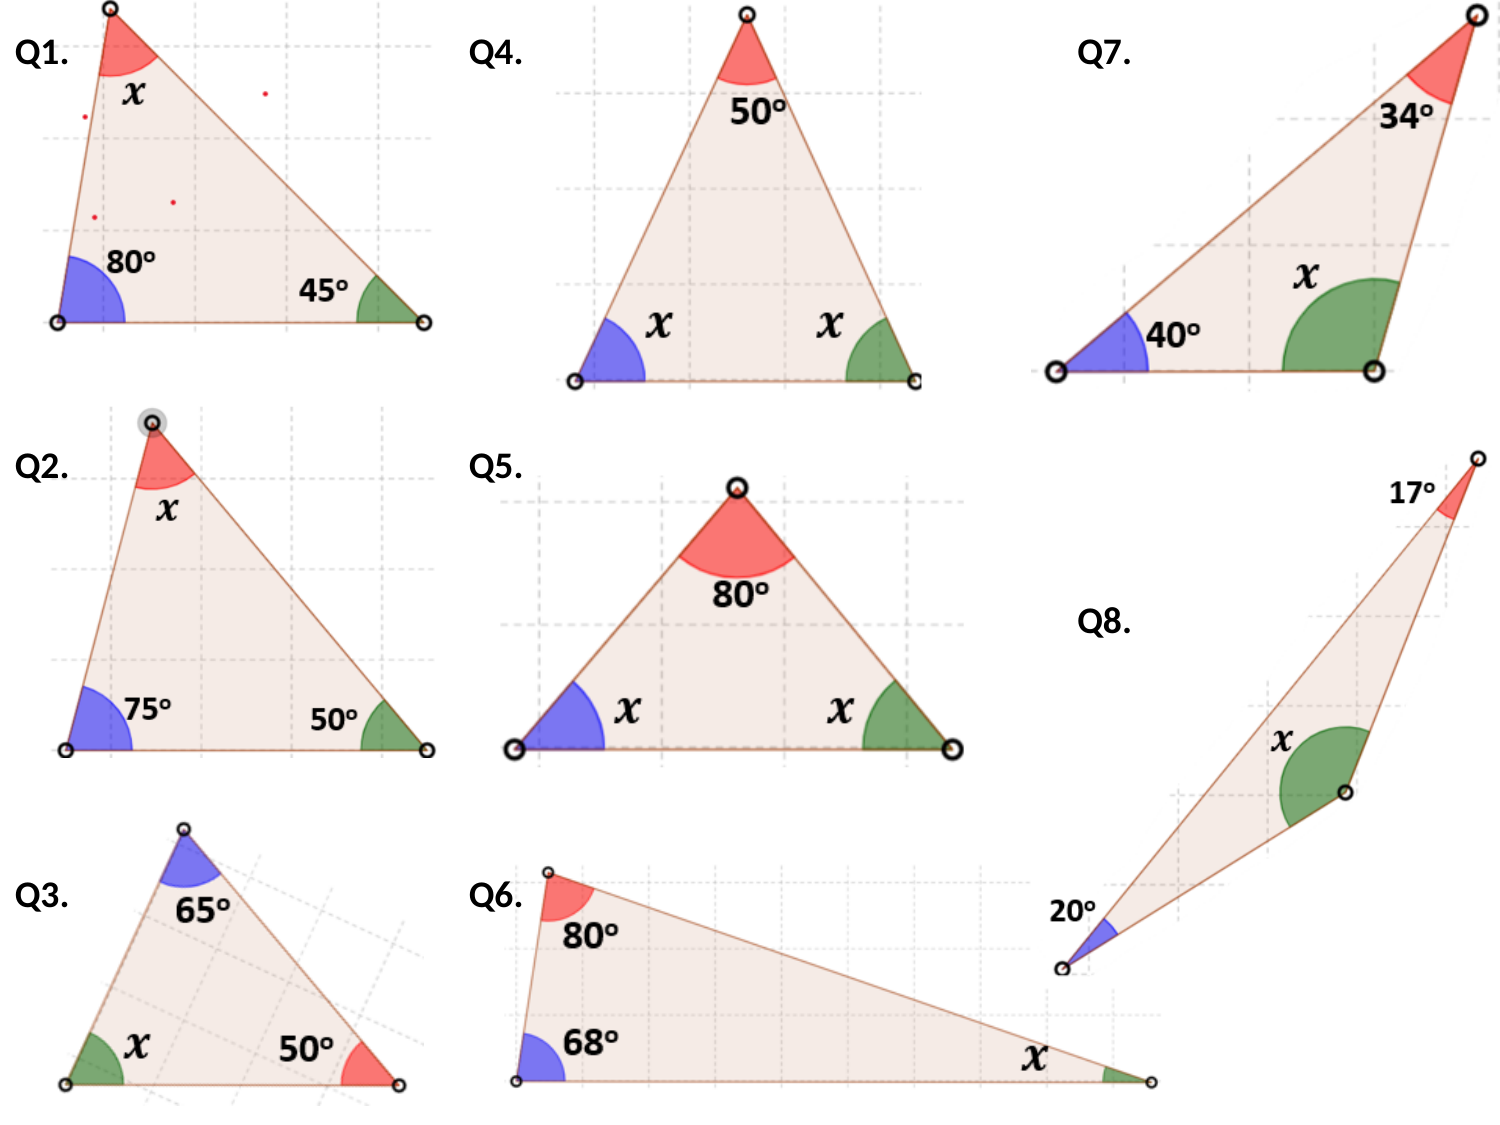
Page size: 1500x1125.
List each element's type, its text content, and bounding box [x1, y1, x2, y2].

picture [55, 792, 424, 1106]
picture [547, 0, 928, 393]
picture [500, 447, 1493, 1091]
picture [1031, 0, 1500, 393]
picture [43, 403, 444, 758]
text_box Q5. [454, 433, 548, 494]
text_box Q3. [0, 862, 55, 923]
picture [42, 0, 444, 333]
text_box Q4. [454, 19, 547, 79]
text_box Q2. [0, 433, 43, 494]
text_box Q6. [454, 862, 500, 923]
text_box Q1. [0, 19, 42, 79]
picture [500, 468, 975, 769]
